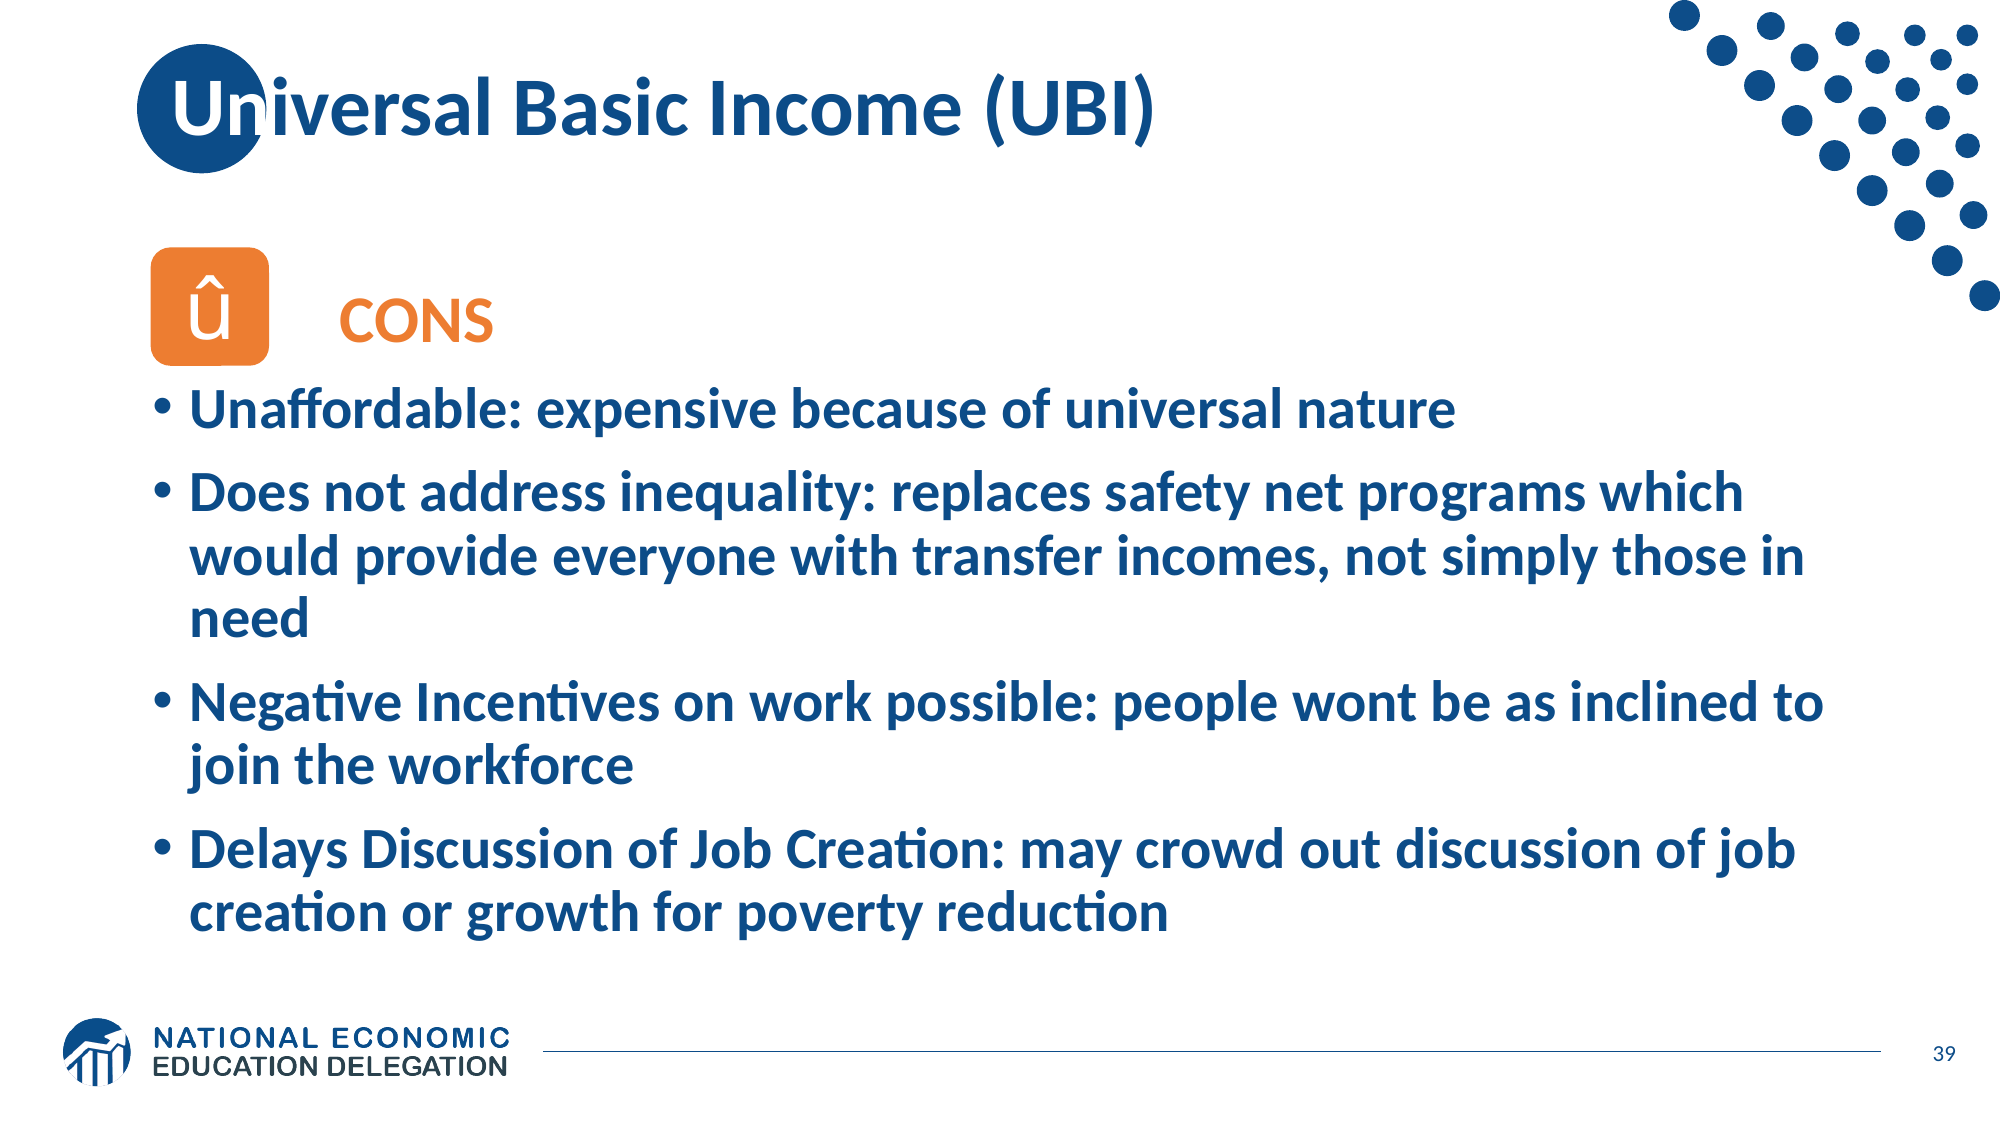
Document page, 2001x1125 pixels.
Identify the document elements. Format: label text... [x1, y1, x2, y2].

picture [55, 1013, 520, 1091]
title Universal Basic Income (UBI) [137, 0, 1863, 218]
text_box û [149, 246, 271, 367]
list CONS Unaffordable: expensive because of universal nature Does not address inequality: replaces safety net programs which would provide everyone with transfer incomes, not simply those in need Negative Incentives on work possible: people wont be as inclined to join the workforce Delays Discussion of Job Creation: may crowd out discussion of job creation or growth for poverty reduction [137, 257, 1863, 972]
slide_number 39 [1521, 1022, 1972, 1082]
